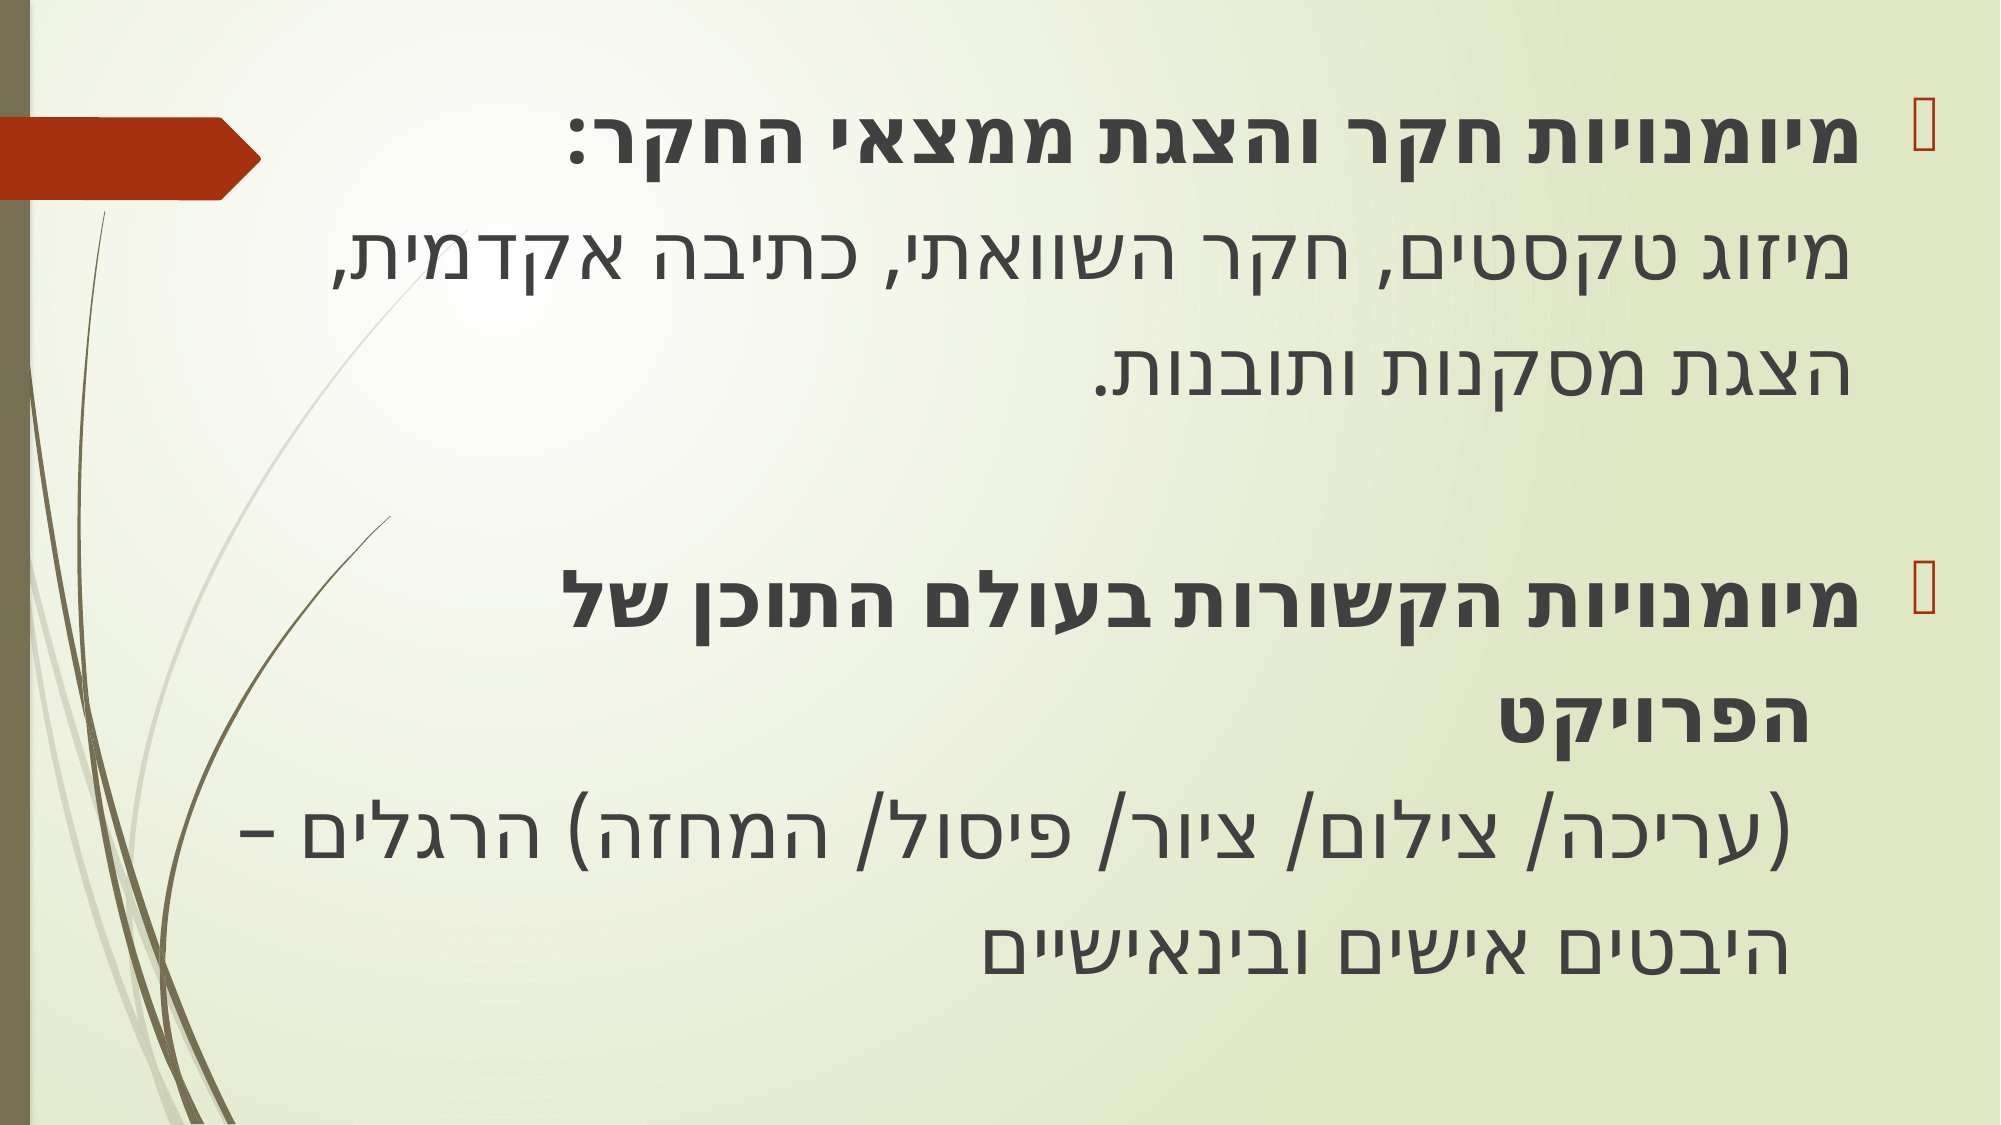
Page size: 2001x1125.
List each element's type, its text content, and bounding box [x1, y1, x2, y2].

list מיומנויות חקר והצגת ממצאי החקר: מיזוג טקסטים, חקר השוואתי, כתיבה אקדמית, הצגת מסקנות ותובנות. מיומנויות הקשורות בעולם התוכן של הפרויקט (עריכה/ צילום/ ציור/ פיסול/ המחזה) הרגלים – היבטים אישים ובינאישיים [212, 76, 1955, 1074]
